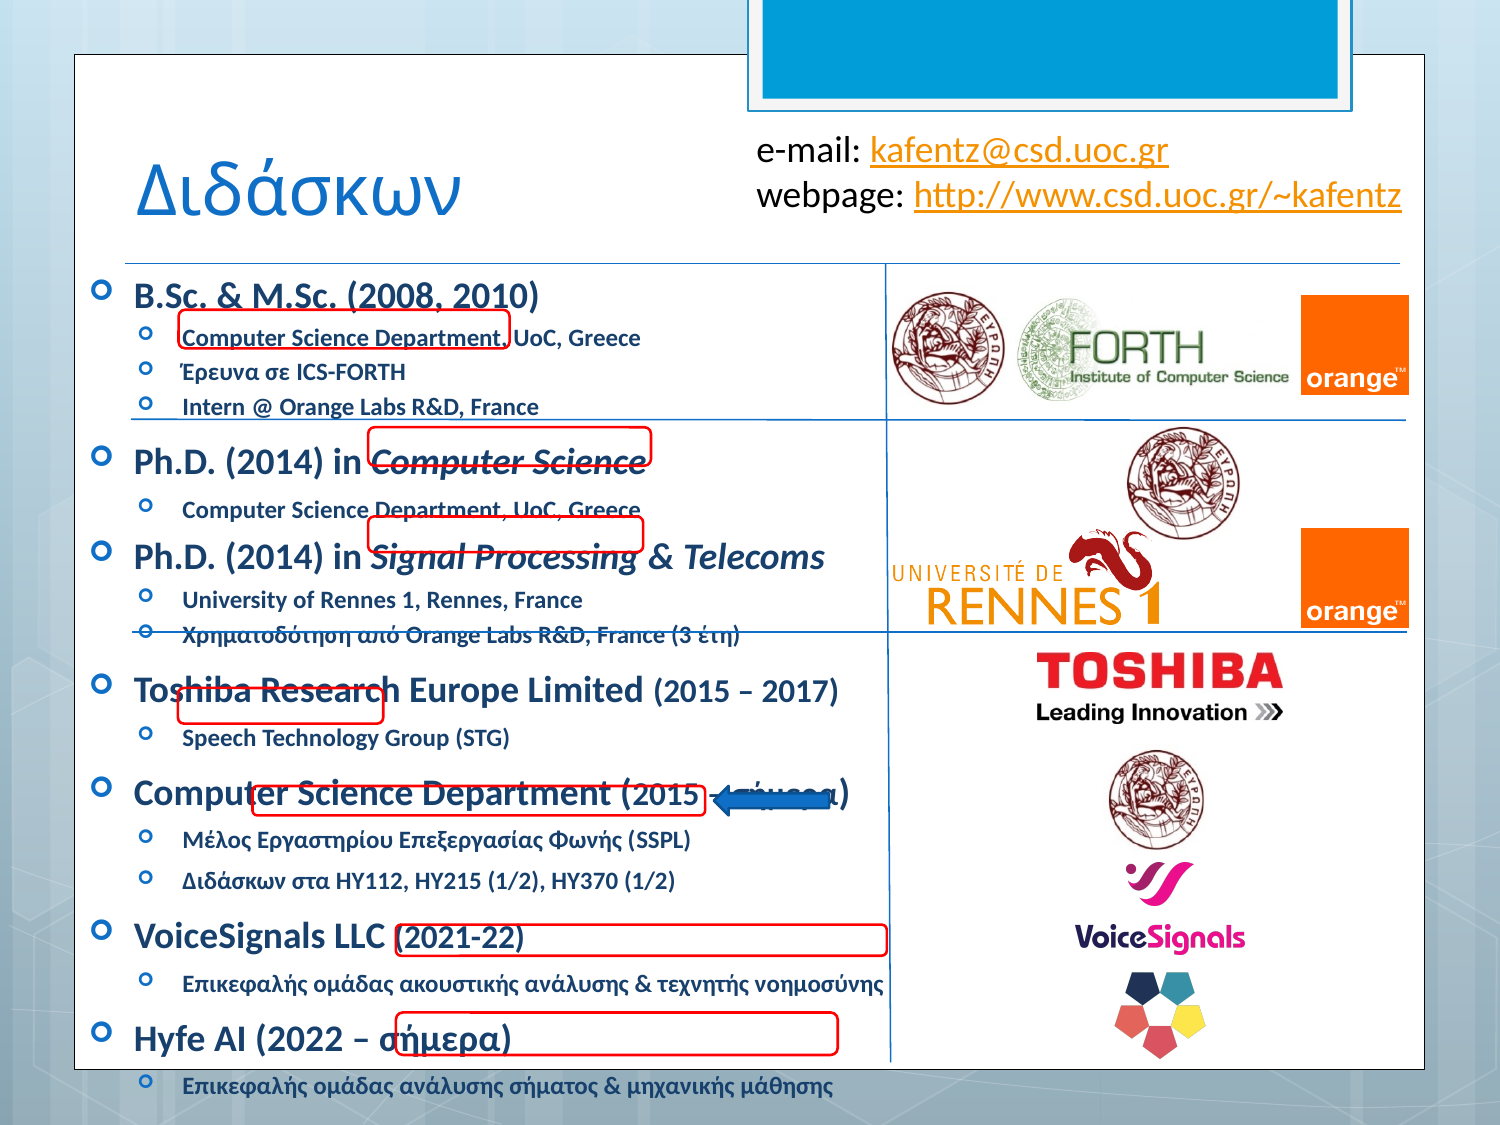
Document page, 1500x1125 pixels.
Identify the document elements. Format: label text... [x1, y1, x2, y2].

picture [892, 421, 1246, 626]
list B.Sc. & M.Sc. (2008, 2010) Computer Science Department, UoC, Greece Έρευνα σε ICS-FORTH Intern @ Orange Labs R&D, France Ph.D. (2014) in Computer Science Computer Science Department, UoC, Greece Ph.D. (2014) in Signal Processing & Telecoms University of Rennes 1, Rennes, France Χρηματοδότηση από Orange Labs R&D, France (3 έτη) Toshiba Research Europe Limited (2015 – 2017) Speech Technology Group (STG) Computer Science Department (2015 – σήμερα) Μέλος Εργαστηρίου Επεξεργασίας Φωνής (SSPL) Διδάσκων στα HY112, HY215 (1/2), HY370 (1/2) VoiceSignals LLC (2021-22) Επικεφαλής ομάδας ακουστικής ανάλυσης & τεχνητής νοημοσύνης Hyfe AI (2022 – σήμερα) Επικεφαλής ομάδας ανάλυσης σήματος & μηχανικής μάθησης [62, 263, 1350, 1113]
picture [1107, 962, 1213, 1063]
title Διδάσκων [121, 137, 1376, 238]
text_box e-mail: kafentz@csd.uoc.gr webpage: http://www.csd.uoc.gr/~kafentz [666, 117, 1435, 223]
text_box [177, 308, 511, 350]
picture [1301, 528, 1410, 629]
text_box [712, 784, 831, 817]
text_box [394, 1011, 840, 1057]
text_box [176, 686, 385, 725]
picture [1037, 651, 1283, 724]
picture [891, 285, 1410, 411]
picture [1103, 744, 1210, 856]
text_box [394, 923, 879, 958]
text_box [366, 515, 645, 554]
text_box [366, 430, 653, 468]
text_box [251, 784, 707, 817]
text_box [885, 271, 891, 1063]
picture [1075, 862, 1245, 955]
